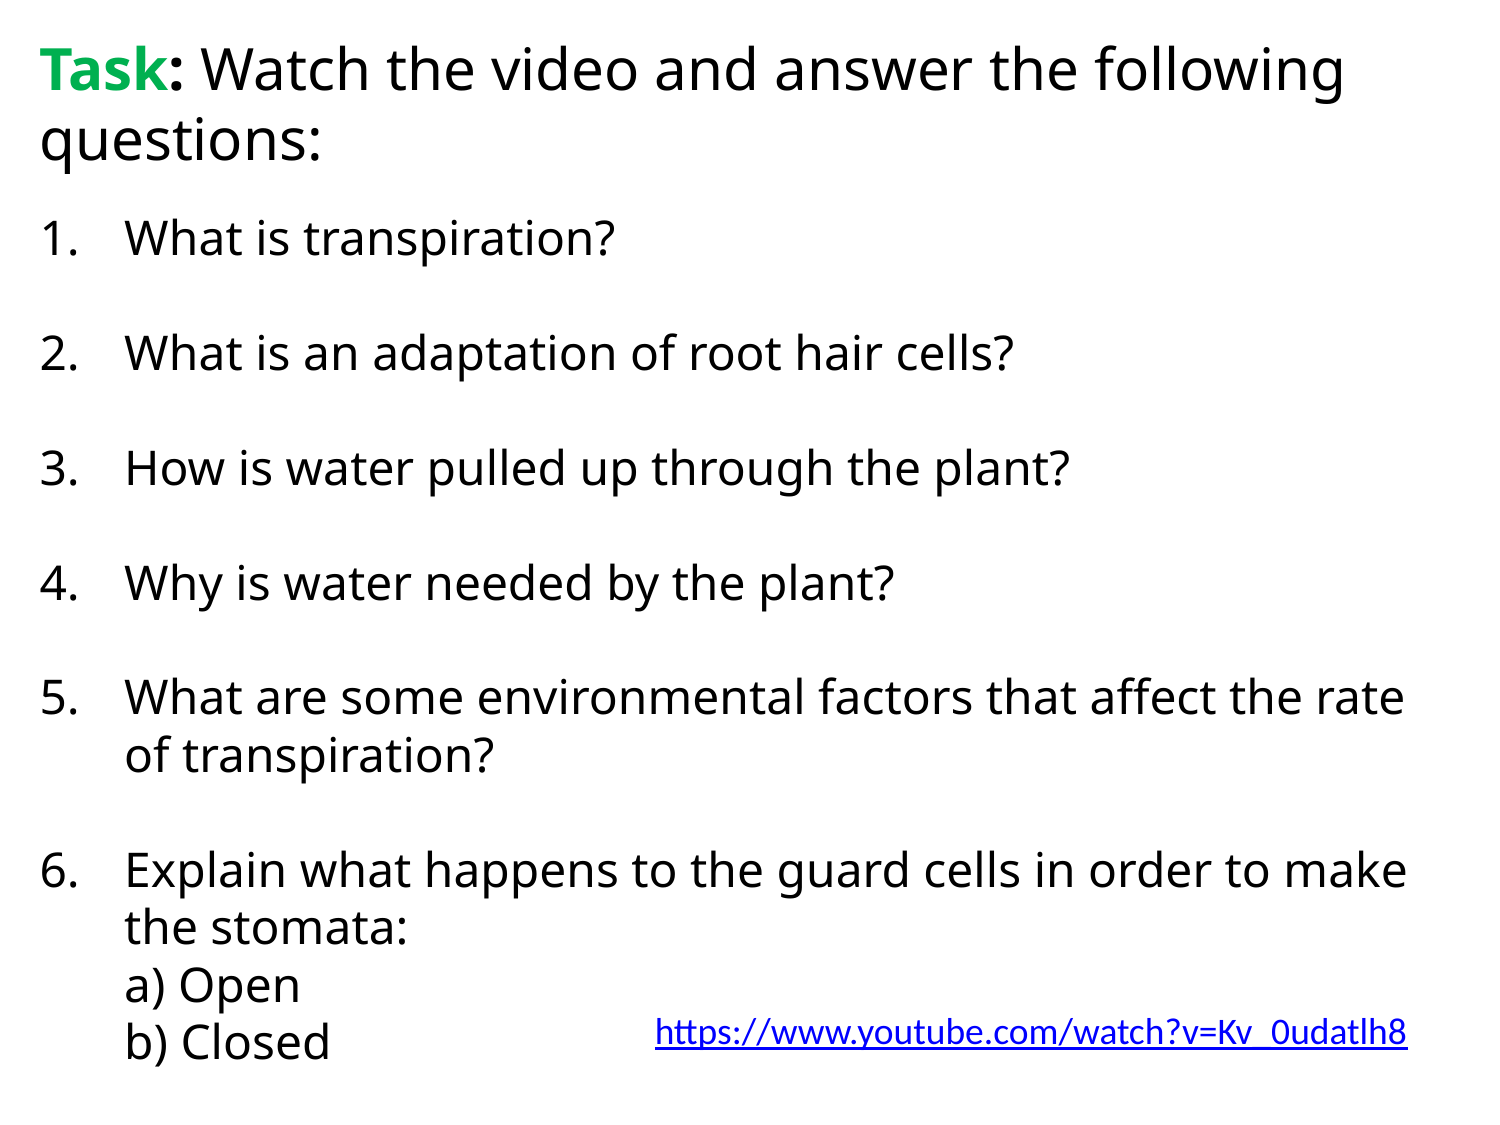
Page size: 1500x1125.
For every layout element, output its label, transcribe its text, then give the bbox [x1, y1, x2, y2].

text_box Task: Watch the video and answer the following questions: [24, 24, 1463, 180]
text_box https://www.youtube.com/watch?v=Kv_0udatlh8 [600, 999, 1463, 1060]
text_box What is transpiration? What is an adaptation of root hair cells? How is water pulled up through the plant? Why is water needed by the plant? What are some environmental factors that affect the rate of transpiration? Explain what happens to the guard cells in order to make the stomata: a) Open b) Closed [24, 200, 1463, 1077]
